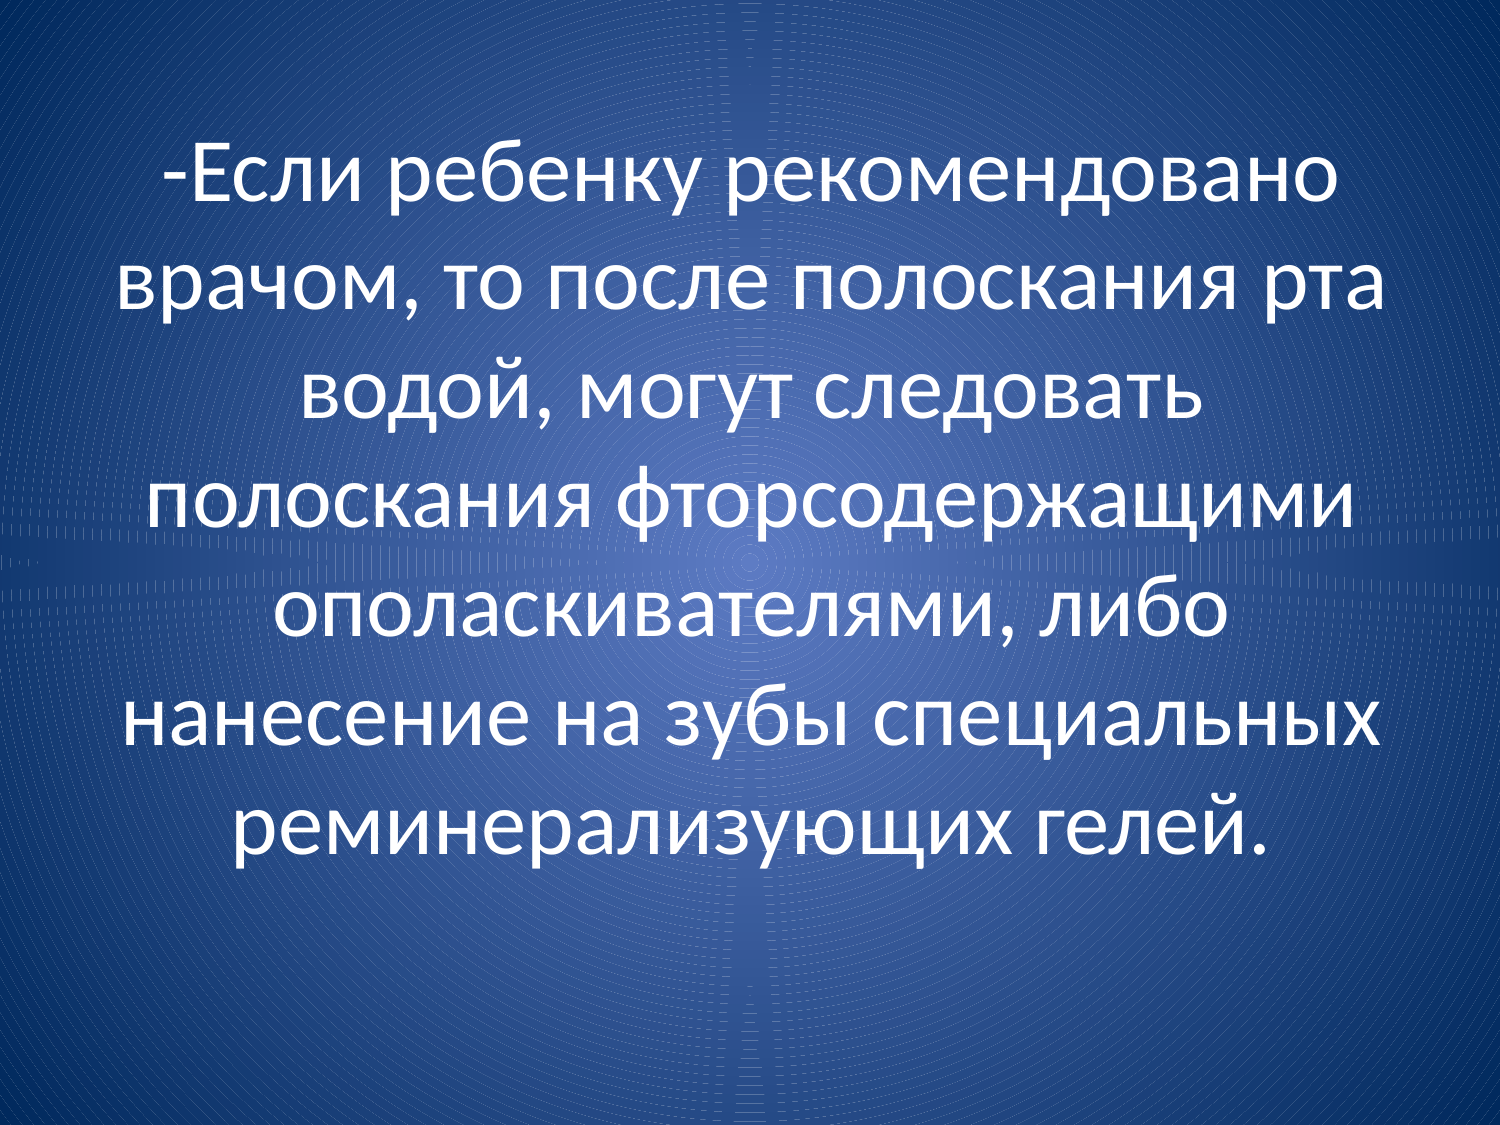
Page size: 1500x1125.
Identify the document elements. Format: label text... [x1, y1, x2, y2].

title -Если ребенку рекомендовано врачом, то после полоскания рта водой, могут следовать полоскания фторсодержащими ополаскивателями, либо нанесение на зубы специальных реминерализующих гелей. [76, 101, 1427, 882]
